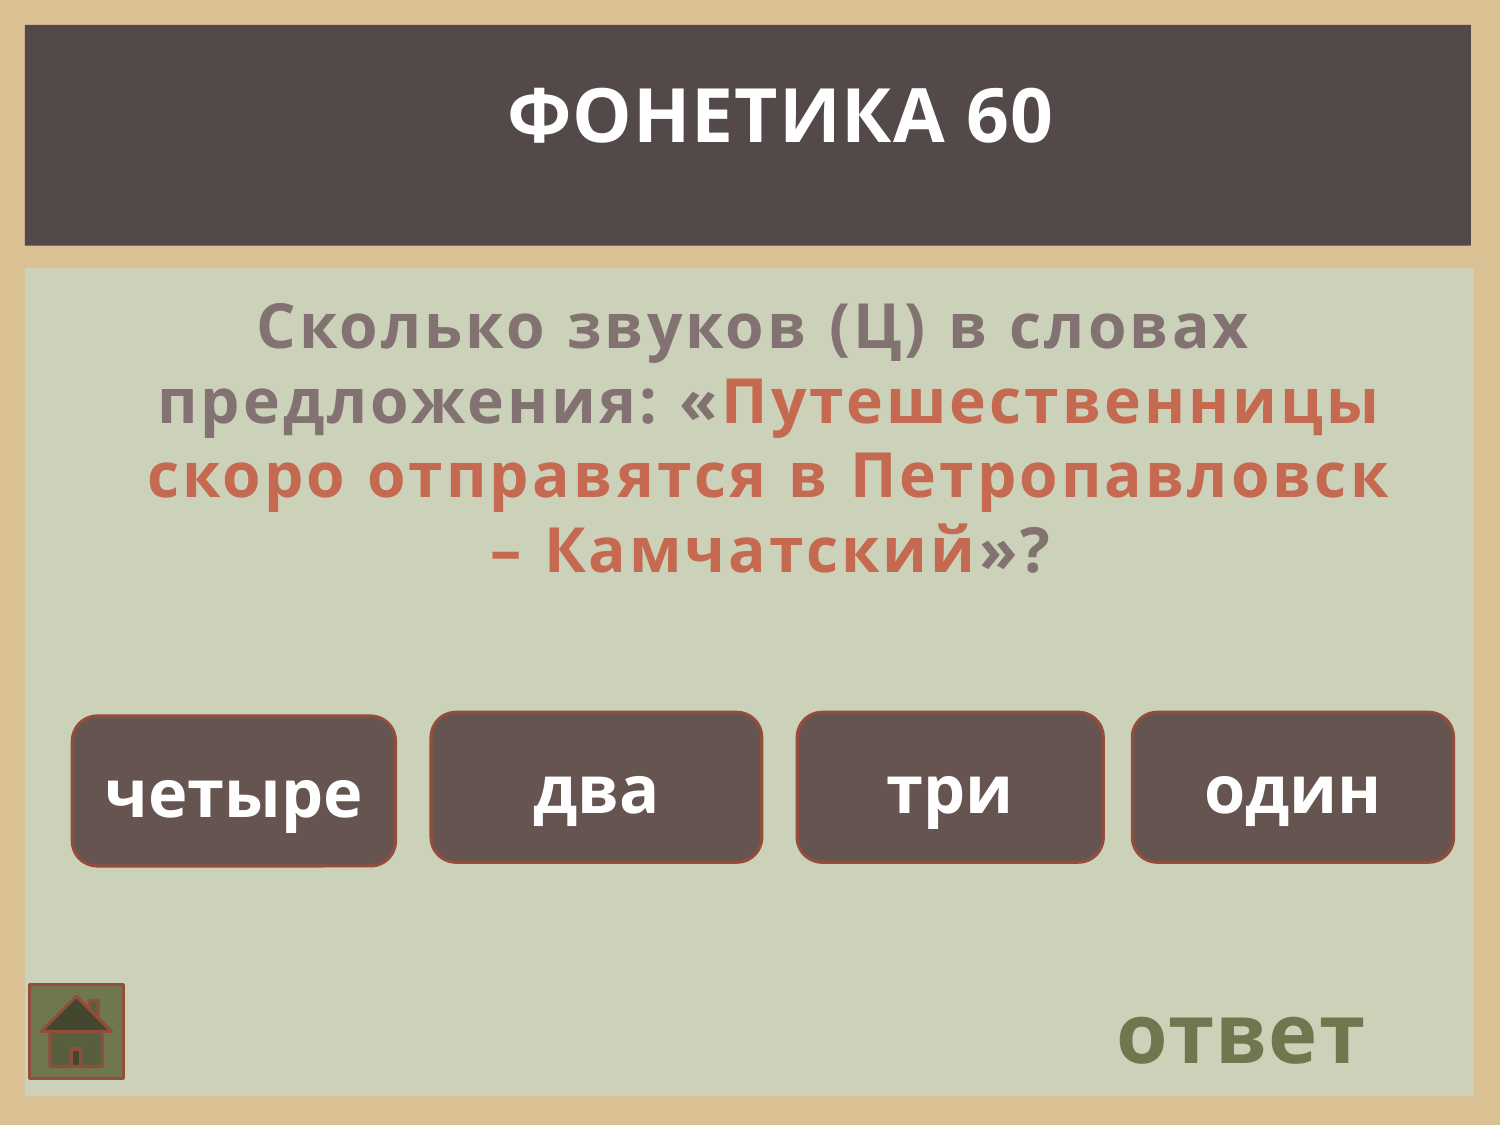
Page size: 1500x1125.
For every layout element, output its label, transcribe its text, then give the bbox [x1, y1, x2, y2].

text_box ФОНЕТИКА 60 [188, 60, 1373, 166]
text_box четыре [70, 714, 398, 868]
text_box два [429, 710, 764, 864]
text_box три [795, 710, 1105, 864]
list Сколько звуков (Ц) в словах предложения: «Путешественницы скоро отправятся в Петропавловск – Камчатский»? [76, 278, 1427, 644]
text_box [28, 983, 125, 1080]
text_box ответ [1033, 972, 1449, 1088]
text_box один [1130, 710, 1456, 864]
